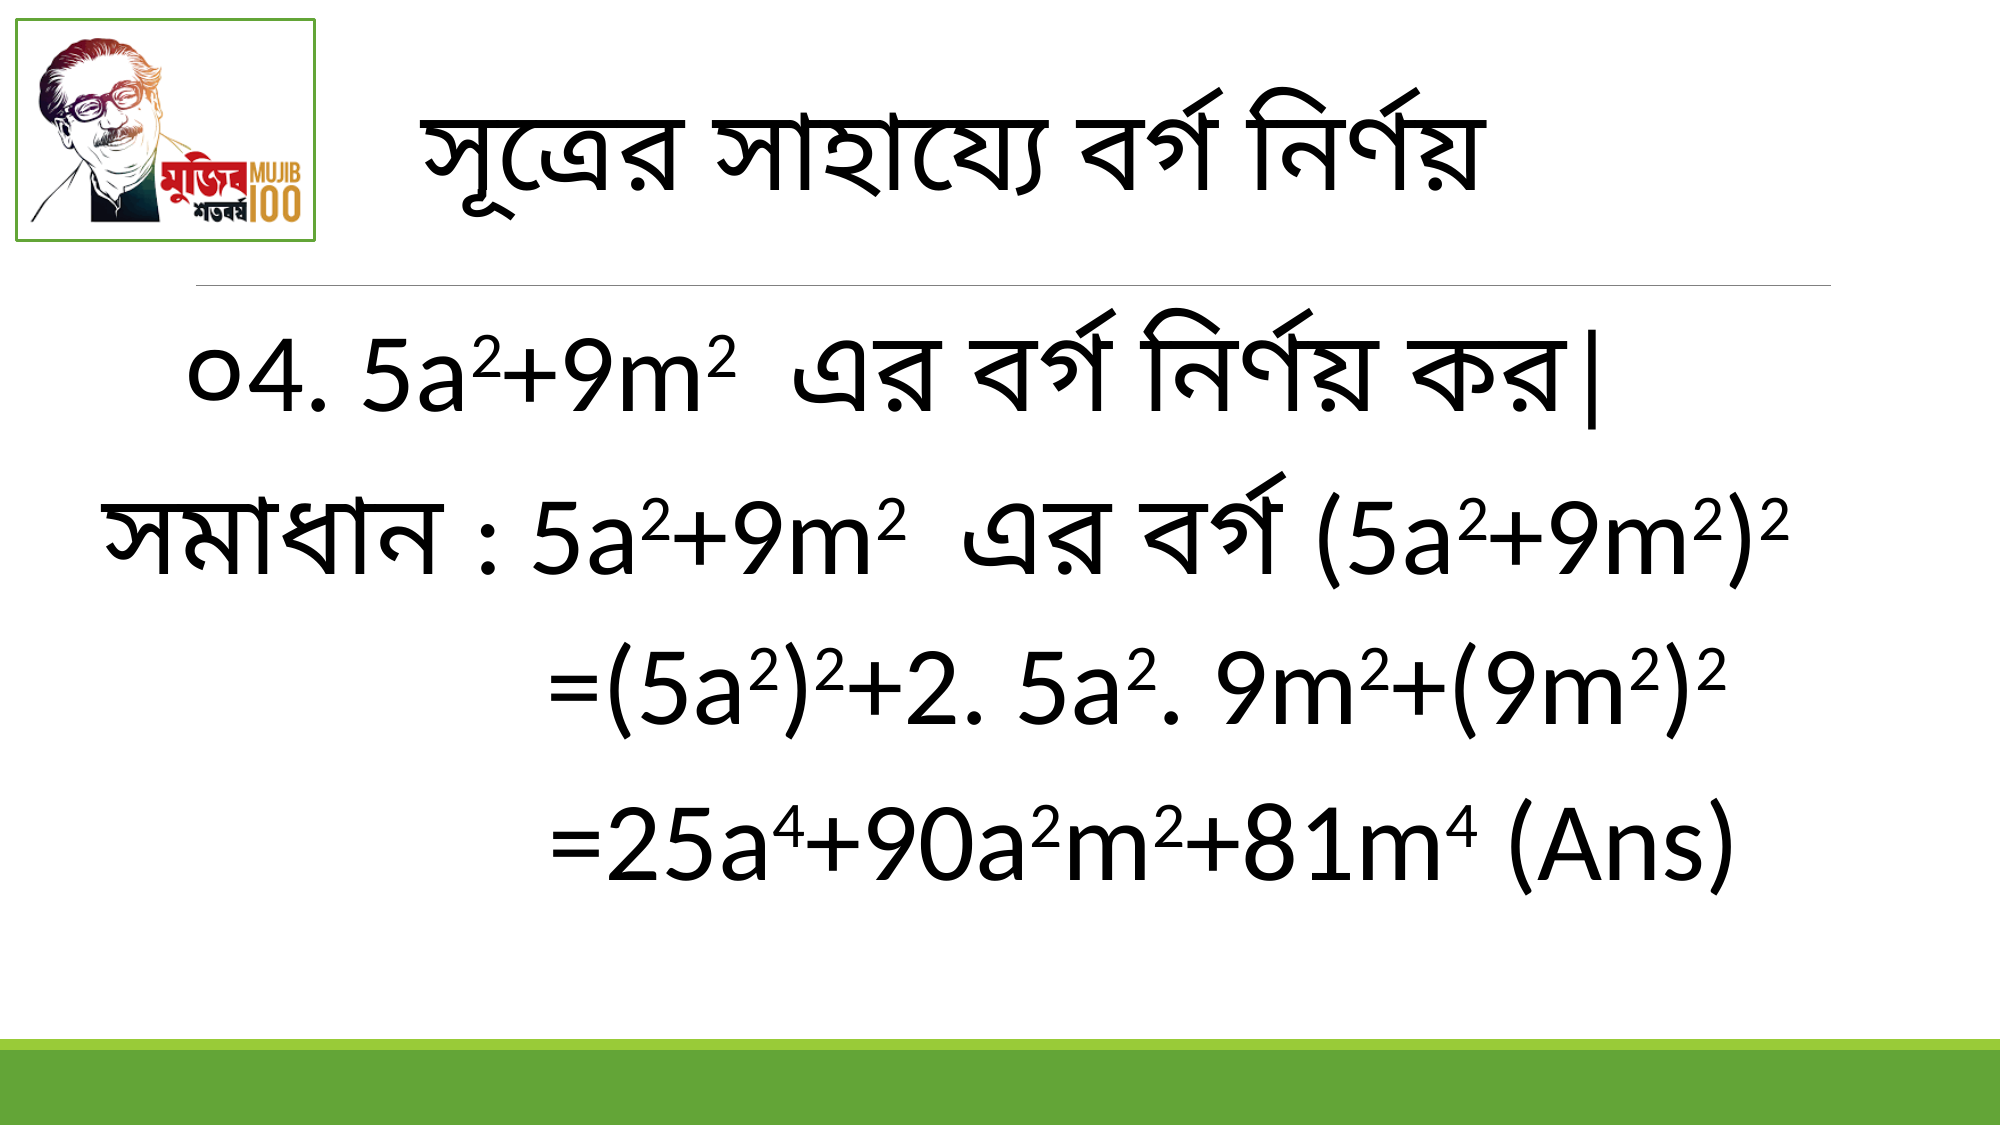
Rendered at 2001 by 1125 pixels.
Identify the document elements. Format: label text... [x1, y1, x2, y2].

text_box ০4. 5a2+9m2 এর বর্গ নির্ণয় কর| [166, 291, 1743, 442]
text_box সমাধান : 5a2+9m2 এর বর্গ (5a2+9m2)2 [87, 454, 1944, 605]
text_box =25a4+90a2m2+81m4 (Ans) [508, 760, 1844, 911]
text_box =(5a2)2+2. 5a2. 9m2+(9m2)2 [531, 604, 1944, 755]
text_box সূত্রের সাহায্যে বর্গ নির্ণয় [406, 70, 1713, 221]
picture [17, 20, 314, 240]
